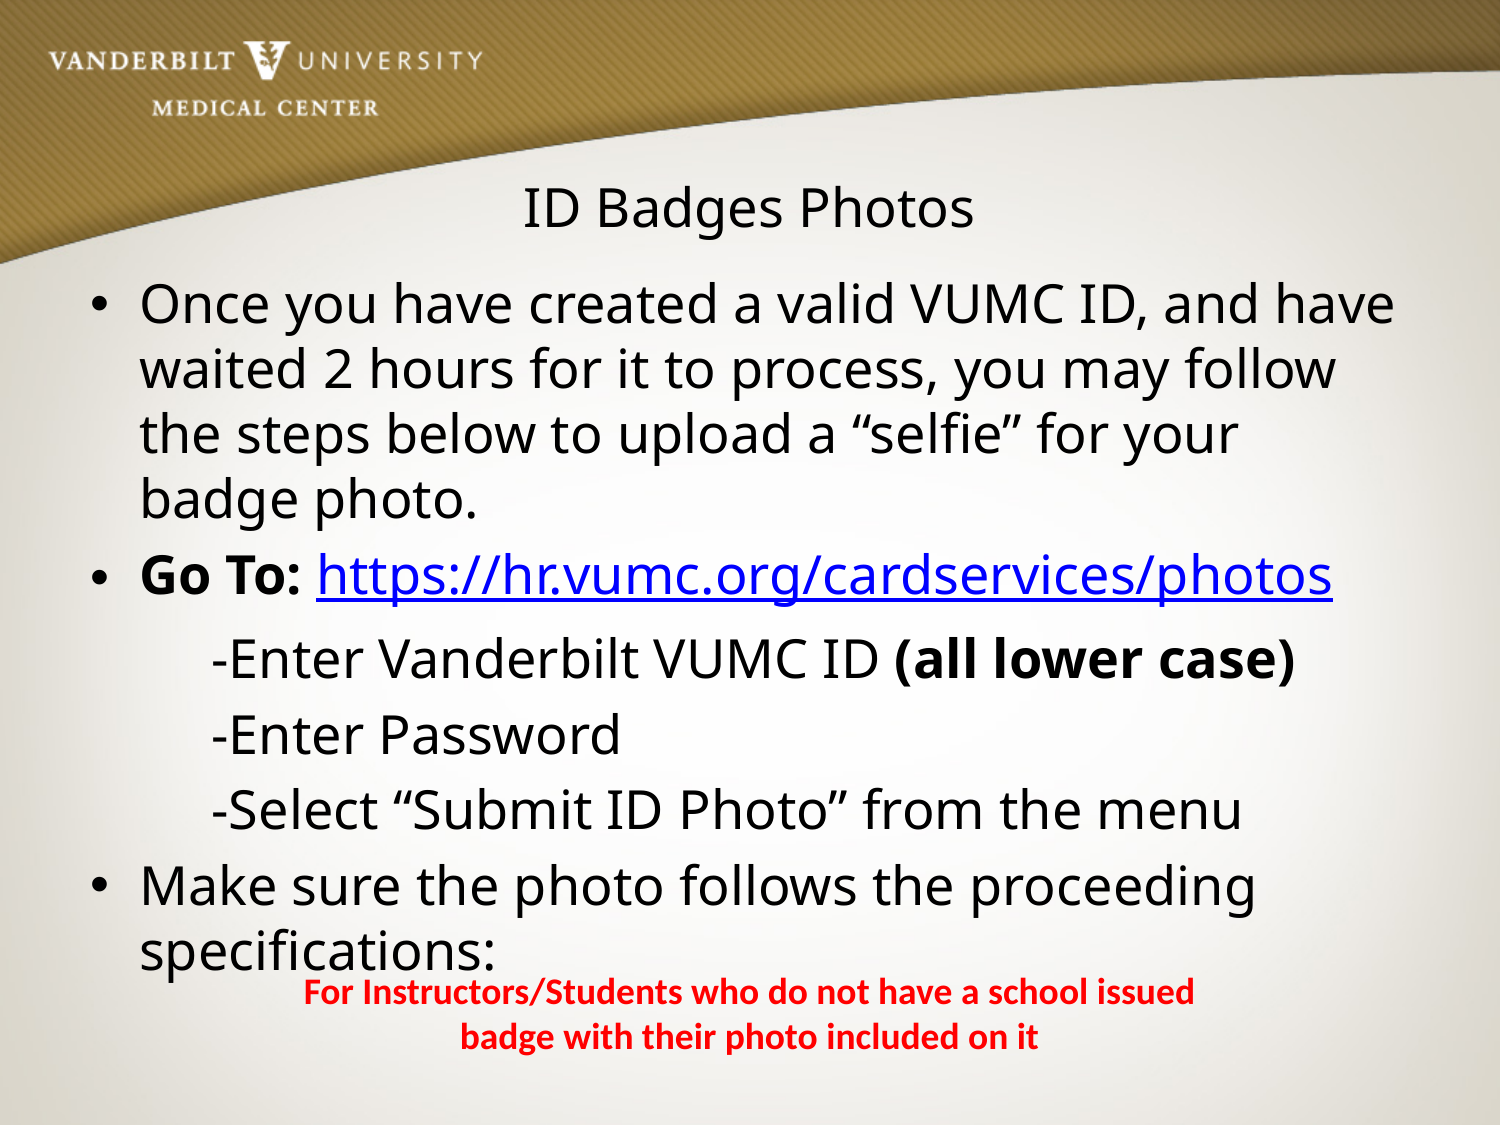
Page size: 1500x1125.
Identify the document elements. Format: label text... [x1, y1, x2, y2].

title ID Badges Photos [75, 112, 1425, 262]
picture [0, 0, 1500, 1125]
text_box For Instructors/Students who do not have a school issued badge with their photo included on it [256, 959, 1244, 1065]
list Once you have created a valid VUMC ID, and have waited 2 hours for it to process, you may follow the steps below to upload a “selfie” for your badge photo. Go To: https://hr.vumc.org/cardservices/photos -Enter Vanderbilt VUMC ID (all lower case) -Enter Password -Select “Submit ID Photo” from the menu Make sure the photo follows the proceeding specifications: [75, 262, 1425, 1005]
